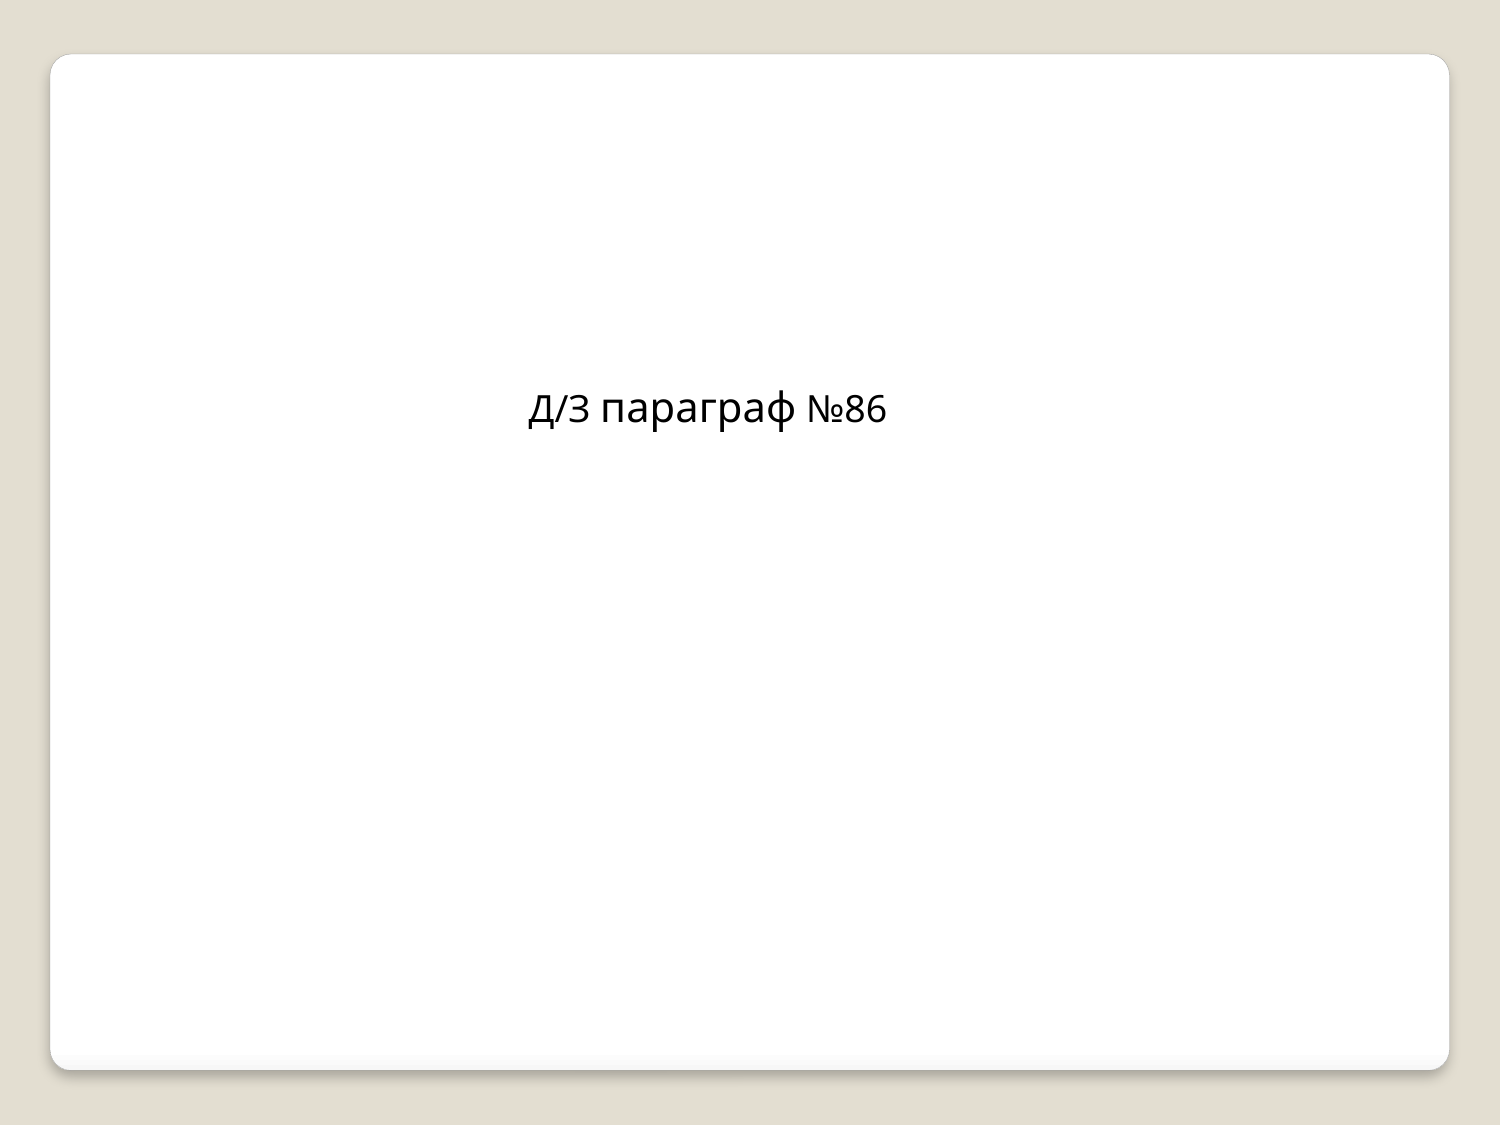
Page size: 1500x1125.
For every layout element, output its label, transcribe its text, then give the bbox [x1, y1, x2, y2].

text_box Д/З параграф №86 [513, 373, 1214, 439]
